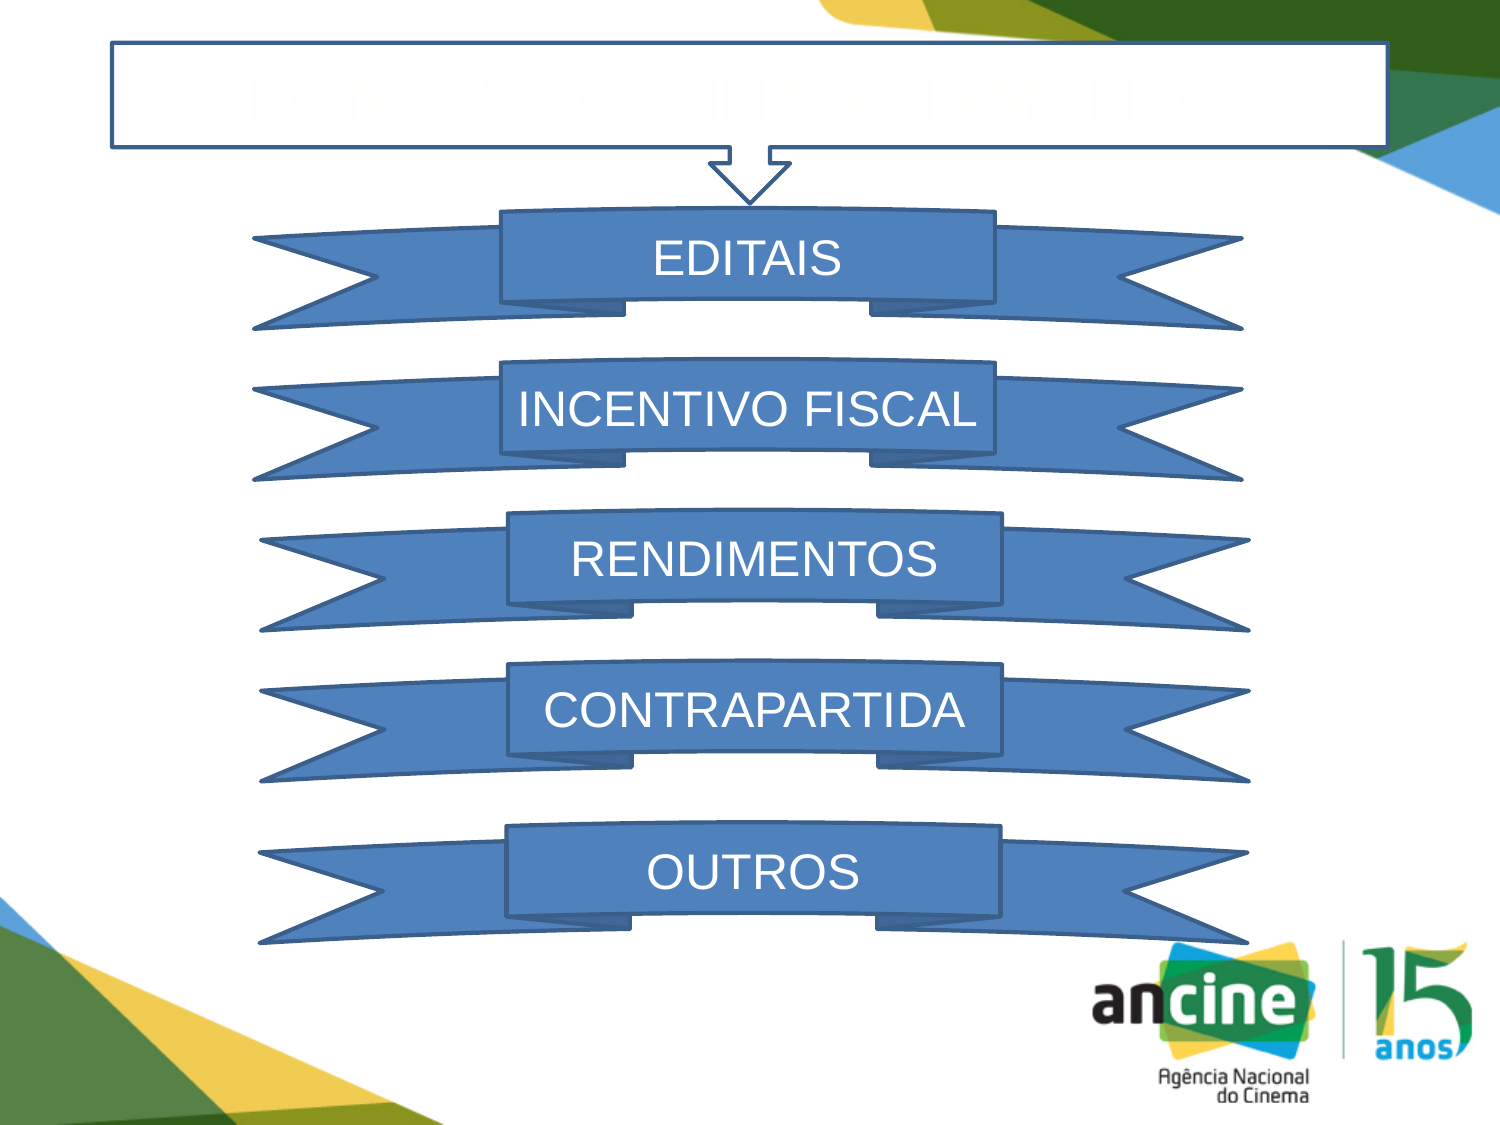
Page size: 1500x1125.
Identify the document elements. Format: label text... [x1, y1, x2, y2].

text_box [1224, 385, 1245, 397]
text_box RENDIMENTOS [1224, 536, 1252, 550]
text_box EDITAIS [1224, 235, 1245, 247]
text_box EDITAIS [1224, 319, 1244, 331]
picture [0, 0, 1500, 1125]
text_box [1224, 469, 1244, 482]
text_box RENDIMENTOS [1224, 617, 1251, 633]
text_box CONTRAPARTIDA [1224, 687, 1252, 701]
text_box CONTRAPARTIDA [258, 748, 1251, 784]
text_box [218, 72, 1219, 740]
title [183, 267, 1459, 917]
text_box FONTES DE FINANCIAMENTO [109, 40, 1390, 150]
text_box OUTROS [257, 820, 1250, 946]
